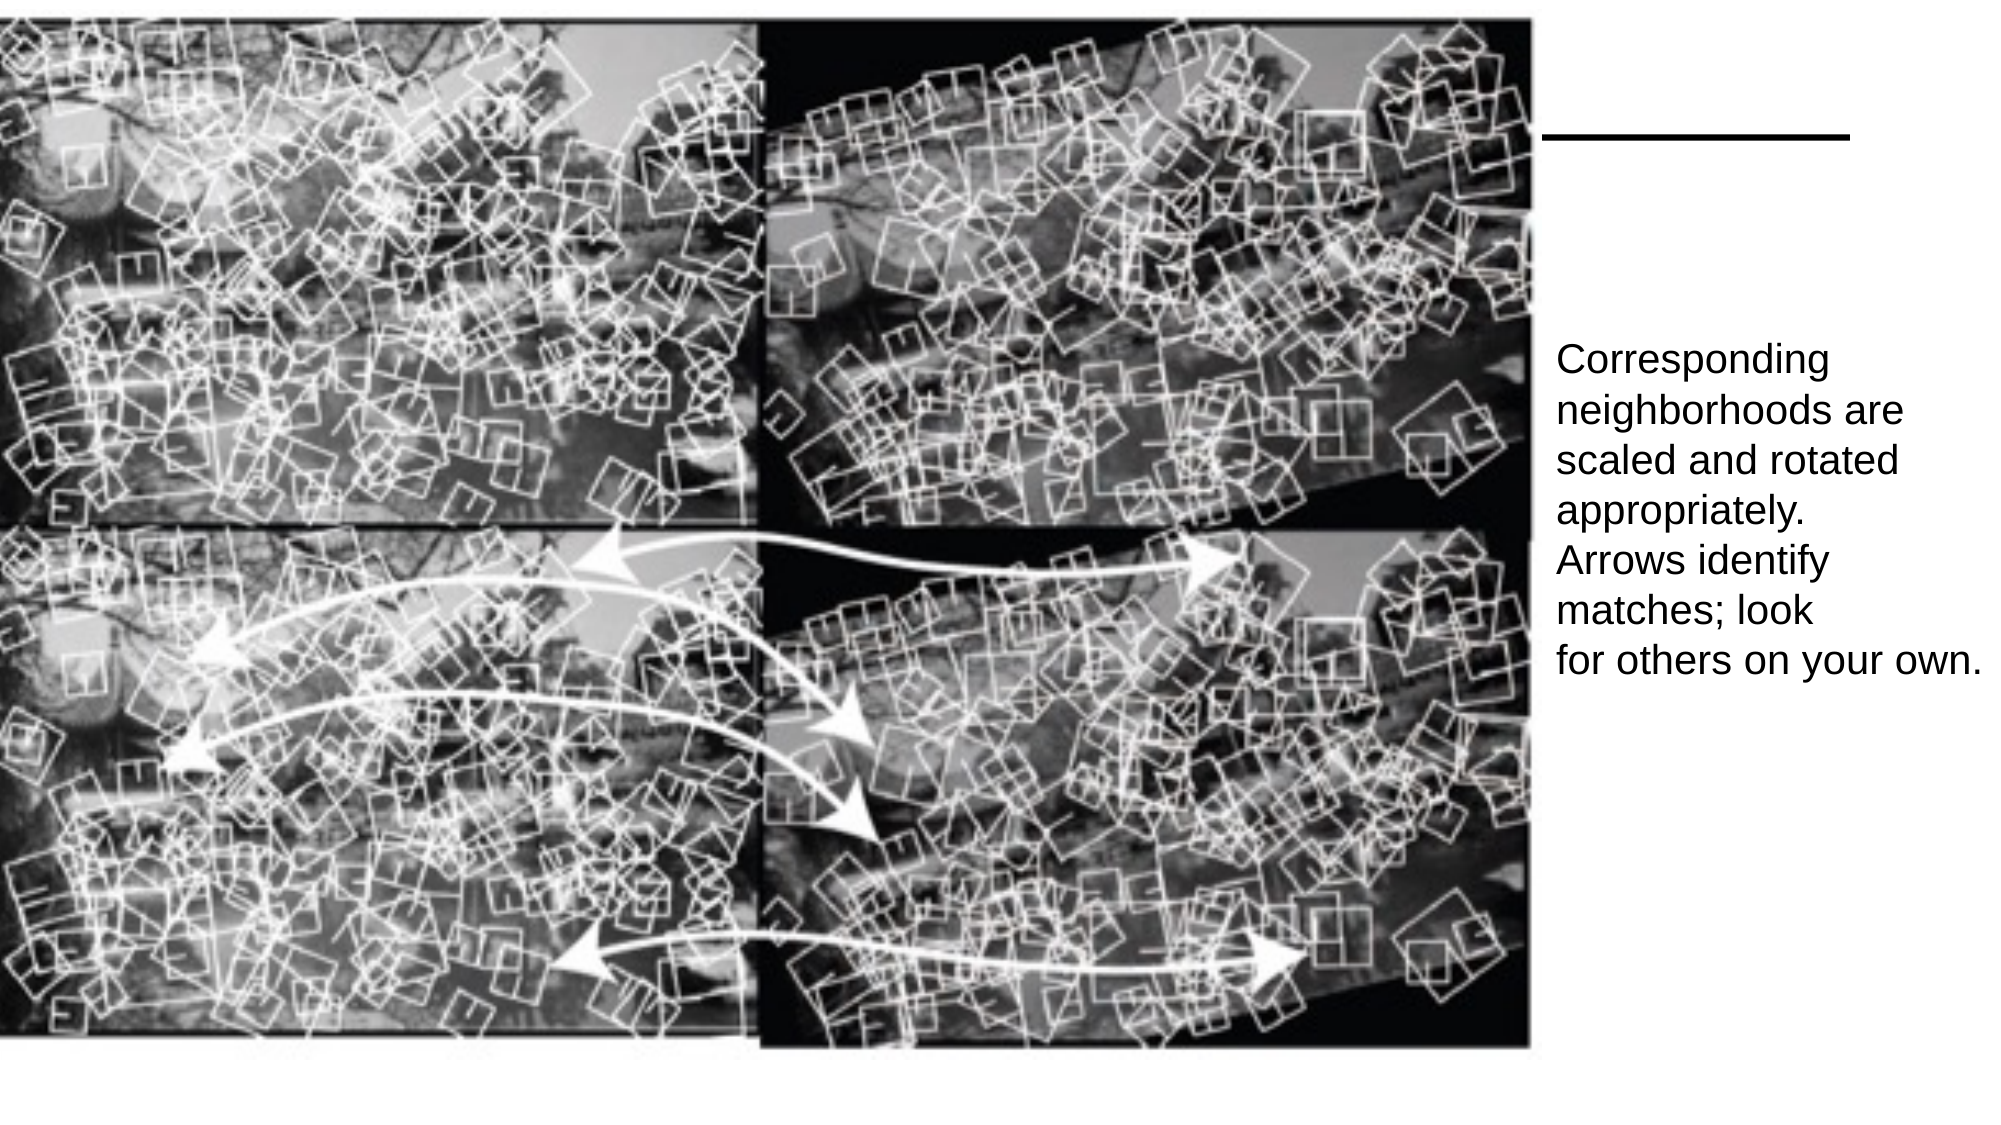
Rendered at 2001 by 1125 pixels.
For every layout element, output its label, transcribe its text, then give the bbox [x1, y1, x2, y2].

picture [0, 9, 1542, 1061]
text_box Corresponding neighborhoods are scaled and rotated appropriately. Arrows identify matches; look for others on your own. [1545, 324, 2000, 690]
